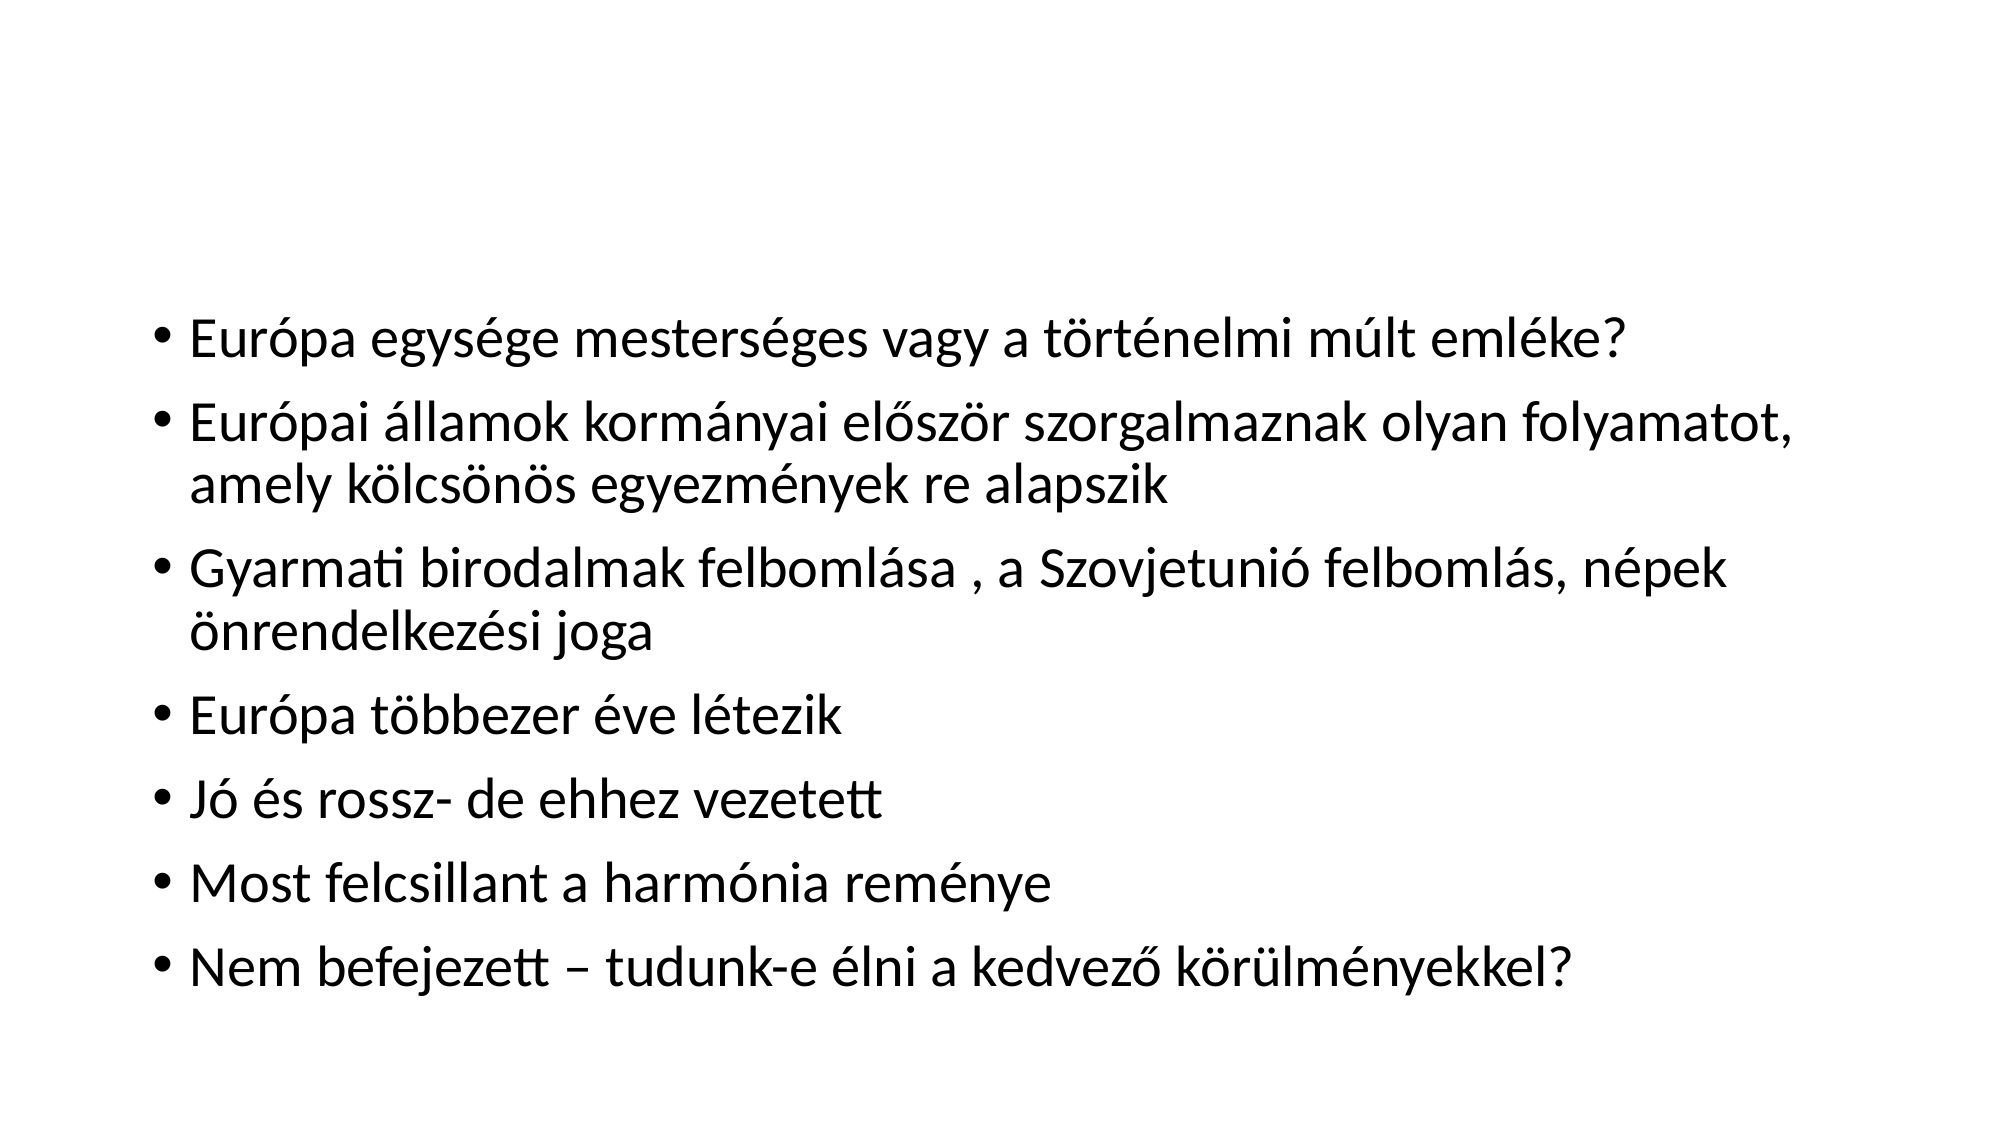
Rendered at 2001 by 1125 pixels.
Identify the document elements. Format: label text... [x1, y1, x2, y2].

list Európa egysége mesterséges vagy a történelmi múlt emléke? Európai államok kormányai először szorgalmaznak olyan folyamatot, amely kölcsönös egyezmények re alapszik Gyarmati birodalmak felbomlása , a Szovjetunió felbomlás, népek önrendelkezési joga Európa többezer éve létezik Jó és rossz- de ehhez vezetett Most felcsillant a harmónia reménye Nem befejezett – tudunk-e élni a kedvező körülményekkel? [137, 299, 1863, 1014]
